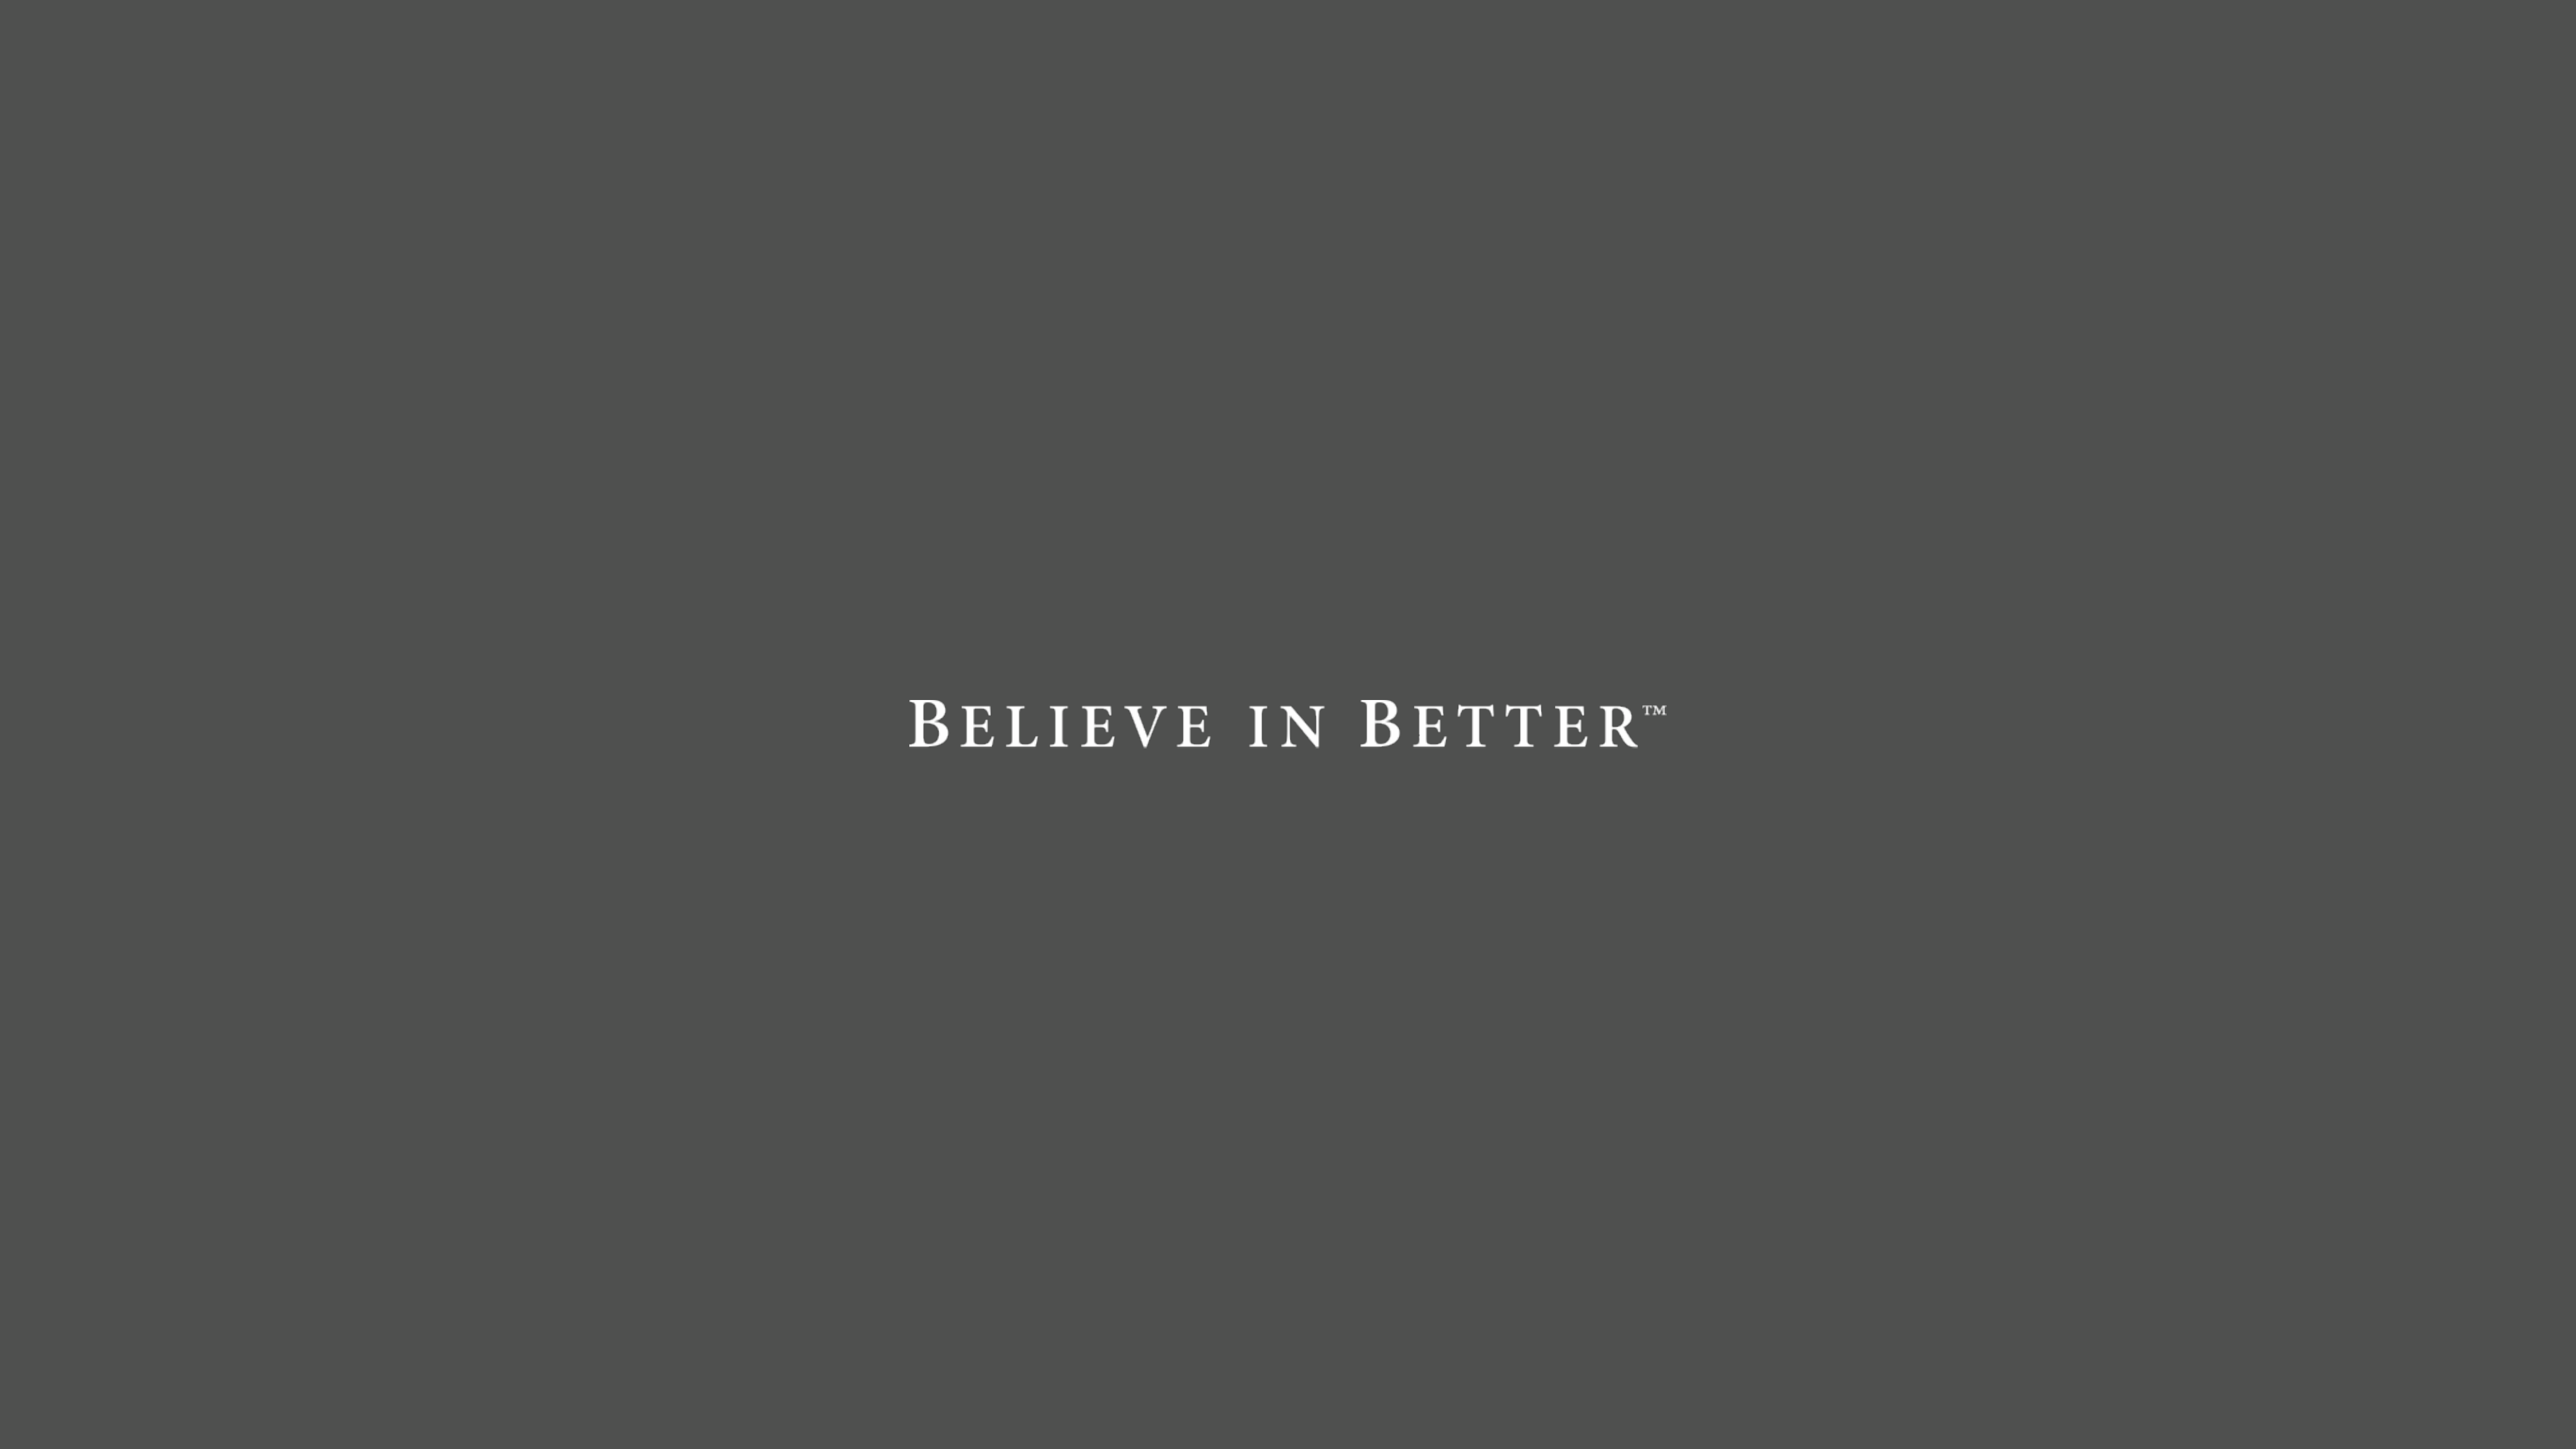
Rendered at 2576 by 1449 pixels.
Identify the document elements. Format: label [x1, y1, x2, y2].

picture [909, 700, 1667, 749]
